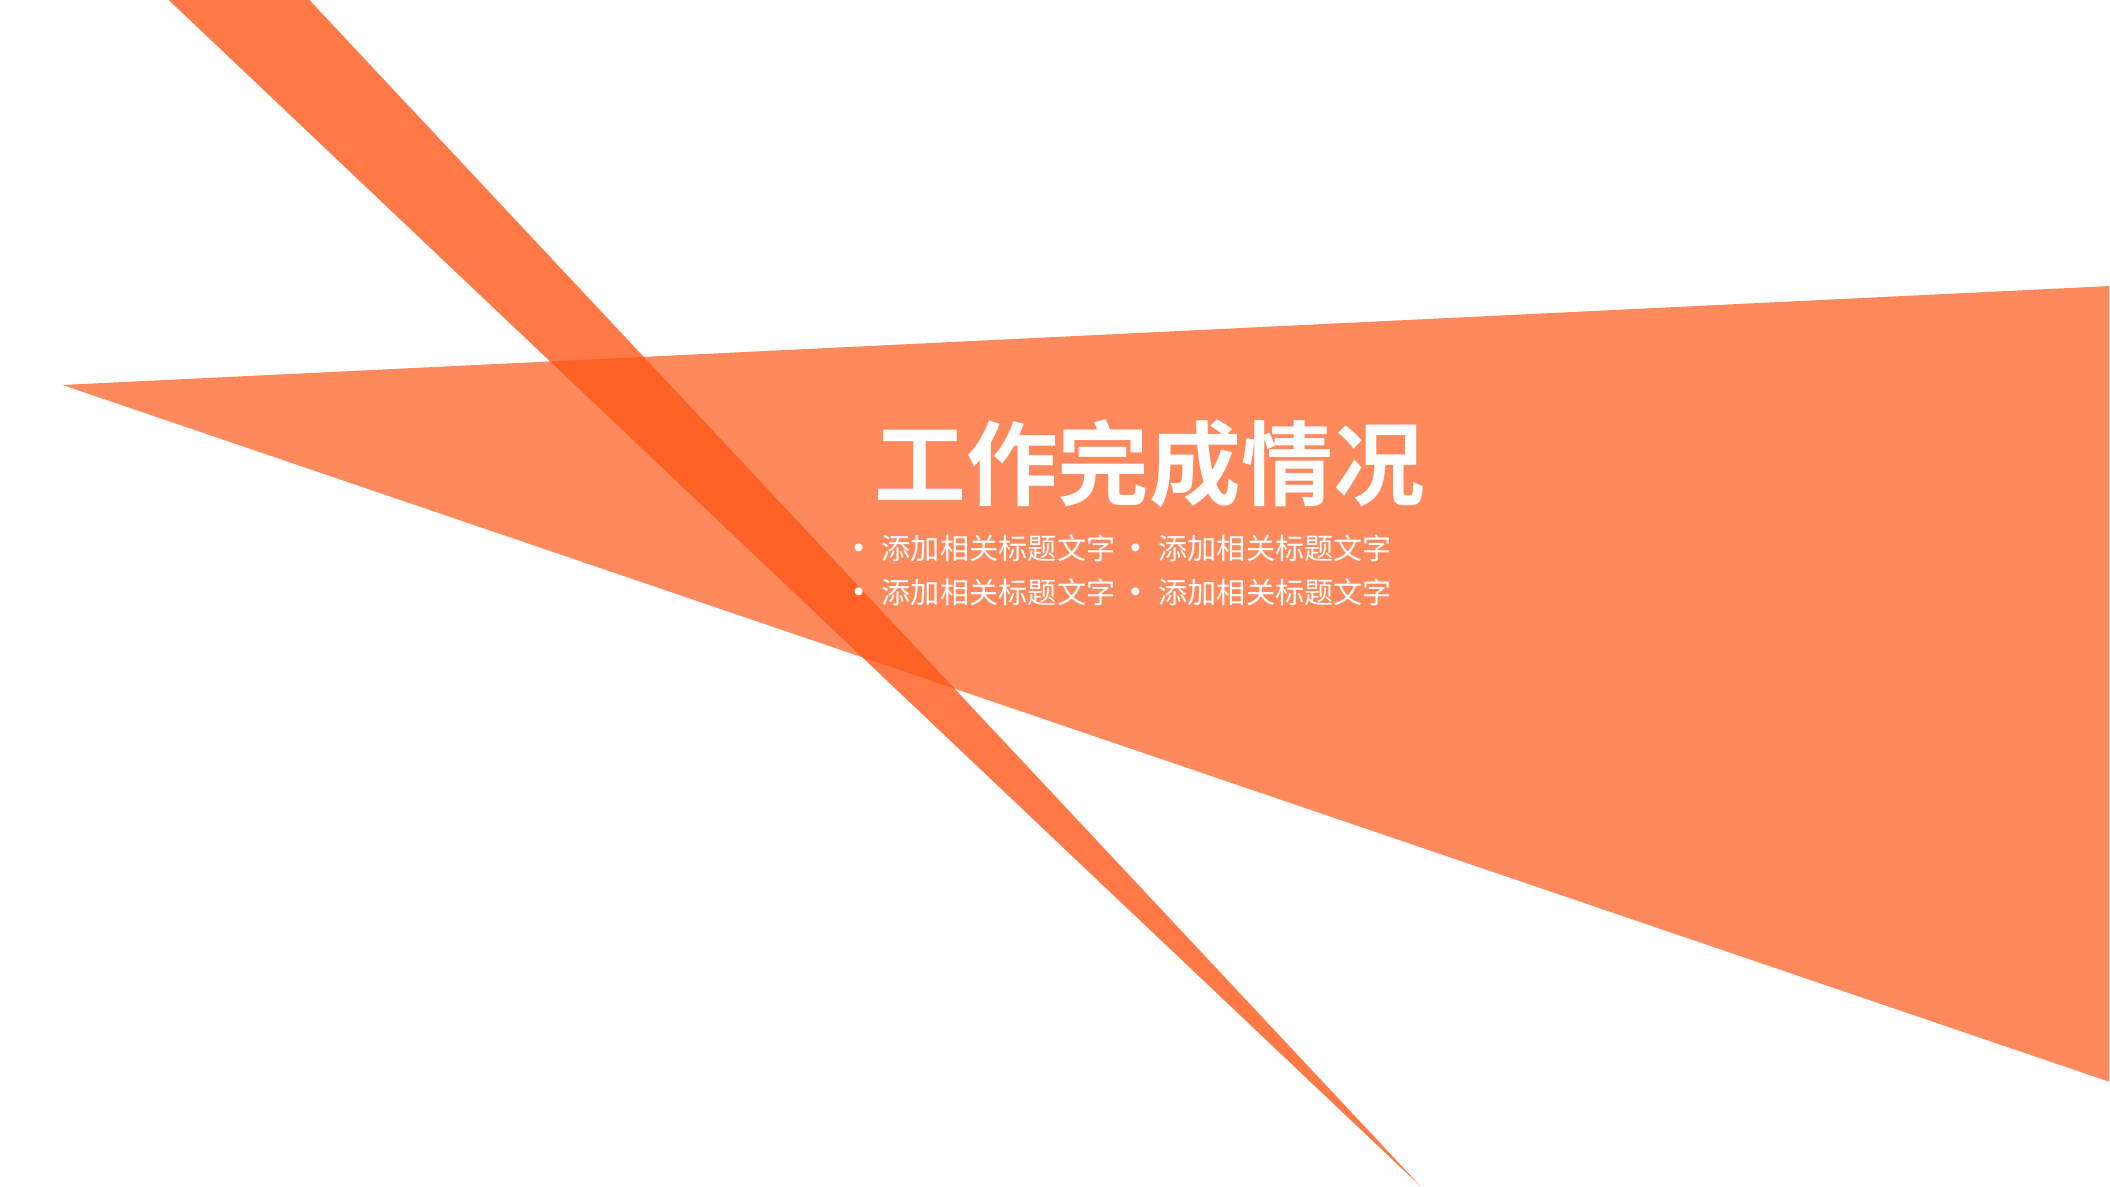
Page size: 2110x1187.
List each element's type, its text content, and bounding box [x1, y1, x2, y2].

text_box 添加相关标题文字 [1130, 574, 1393, 610]
text_box 添加相关标题文字 [853, 529, 1116, 565]
text_box [168, 0, 1421, 1187]
text_box [62, 361, 860, 657]
text_box 工作完成情况 [874, 407, 1452, 518]
text_box [644, 286, 2110, 1082]
text_box 添加相关标题文字 [853, 574, 1116, 610]
text_box 添加相关标题文字 [1130, 529, 1393, 565]
